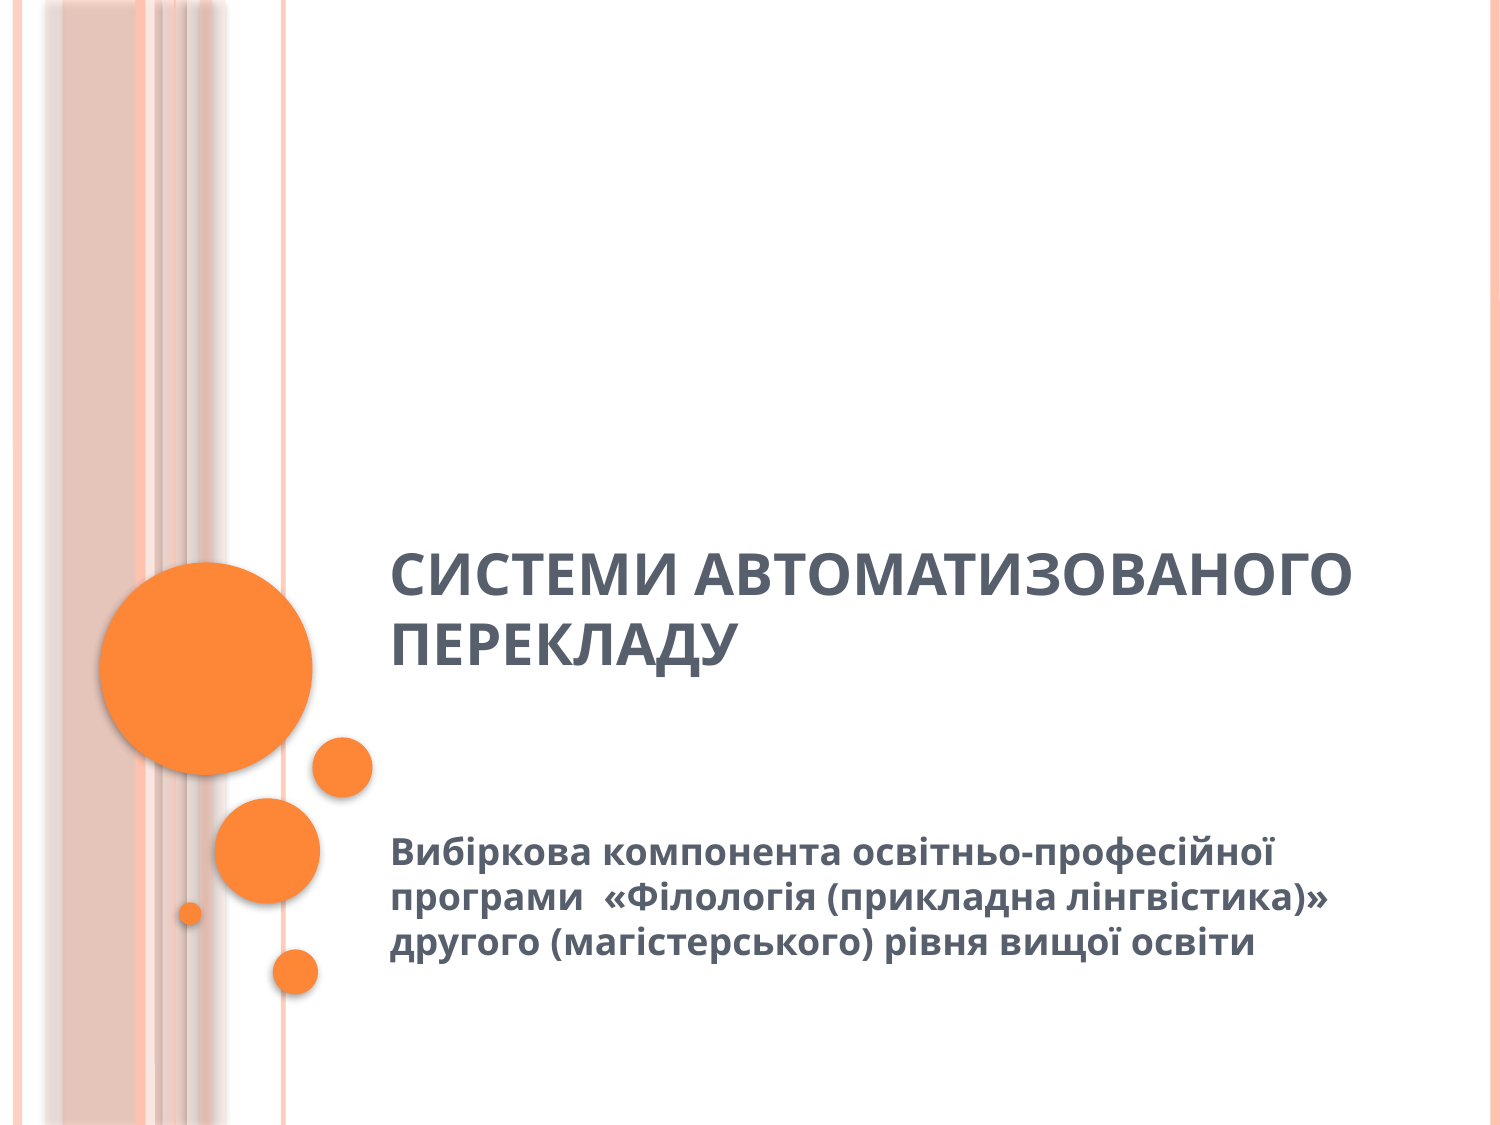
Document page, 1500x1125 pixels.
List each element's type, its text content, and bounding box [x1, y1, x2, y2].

title Системи автоматизованого перекладу [375, 512, 1388, 820]
subtitle Вибіркова компонента освітньо-професійної програми «Філологія (прикладна лінгвістика)» другого (магістерського) рівня вищої освіти [375, 820, 1388, 1046]
